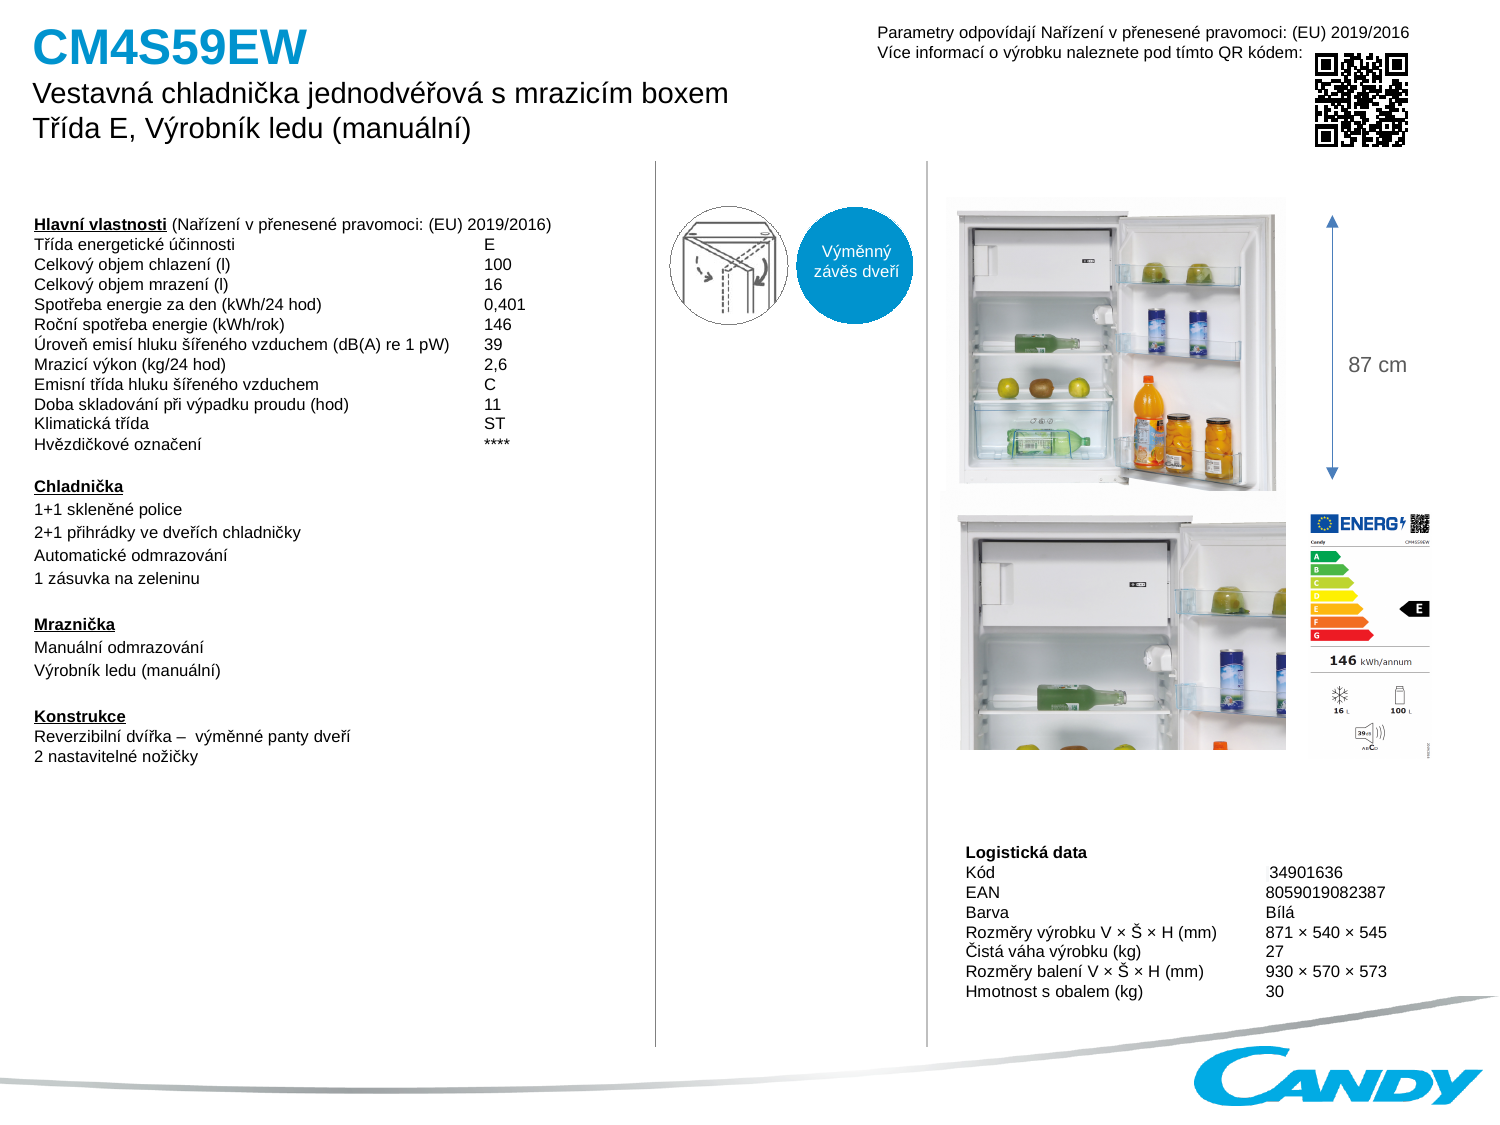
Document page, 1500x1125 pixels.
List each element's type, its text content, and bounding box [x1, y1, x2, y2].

picture [1314, 48, 1409, 149]
picture [669, 206, 789, 325]
text_box Parametry odpovídají Nařízení v přenesené pravomoci: (EU) 2019/2016 Více informací o výrobku naleznete pod tímto QR kódem: [862, 14, 1500, 70]
text_box Výměnný závěs dveří [793, 233, 922, 289]
text_box Logistická data Kód 34901636 EAN 8059019082387 Barva Bílá Rozměry výrobku V × Š × H (mm) 871 × 540 × 545 Čistá váha výrobku (kg) 27 Rozměry balení V × Š × H (mm) 930 × 570 × 573 Hmotnost s obalem (kg) 30 [950, 834, 1424, 995]
text_box [803, 204, 907, 233]
text_box 87 cm [1337, 326, 1426, 402]
picture [0, 996, 1500, 1125]
picture [1308, 512, 1432, 760]
text_box [798, 289, 912, 327]
text_box CM4S59EW Vestavná chladnička jednodvéřová s mrazicím boxem Třída E, Výrobník ledu (manuální) [17, 7, 1500, 150]
text_box Hlavní vlastnosti (Nařízení v přenesené pravomoci: (EU) 2019/2016) Třída energetické účinnosti E Celkový objem chlazení (l) 100 Celkový objem mrazení (l) 16 Spotřeba energie za den (kWh/24 hod) 0,401 Roční spotřeba energie (kWh/rok) 146 Úroveň emisí hluku šířeného vzduchem (dB(A) re 1 pW) 39 Mrazicí výkon (kg/24 hod) 2,6 Emisní třída hluku šířeného vzduchem C Doba skladování při výpadku proudu (hod) 11 Klimatická třída ST Hvězdičkové označení **** Chladnička 1+1 skleněné police 2+1 přihrádky ve dveřích chladničky Automatické odmrazování 1 zásuvka na zeleninu Mraznička Manuální odmrazování Výrobník ledu (manuální) Konstrukce Reverzibilní dvířka – výměnné panty dveří 2 nastavitelné nožičky [19, 206, 651, 892]
picture [939, 197, 1286, 750]
